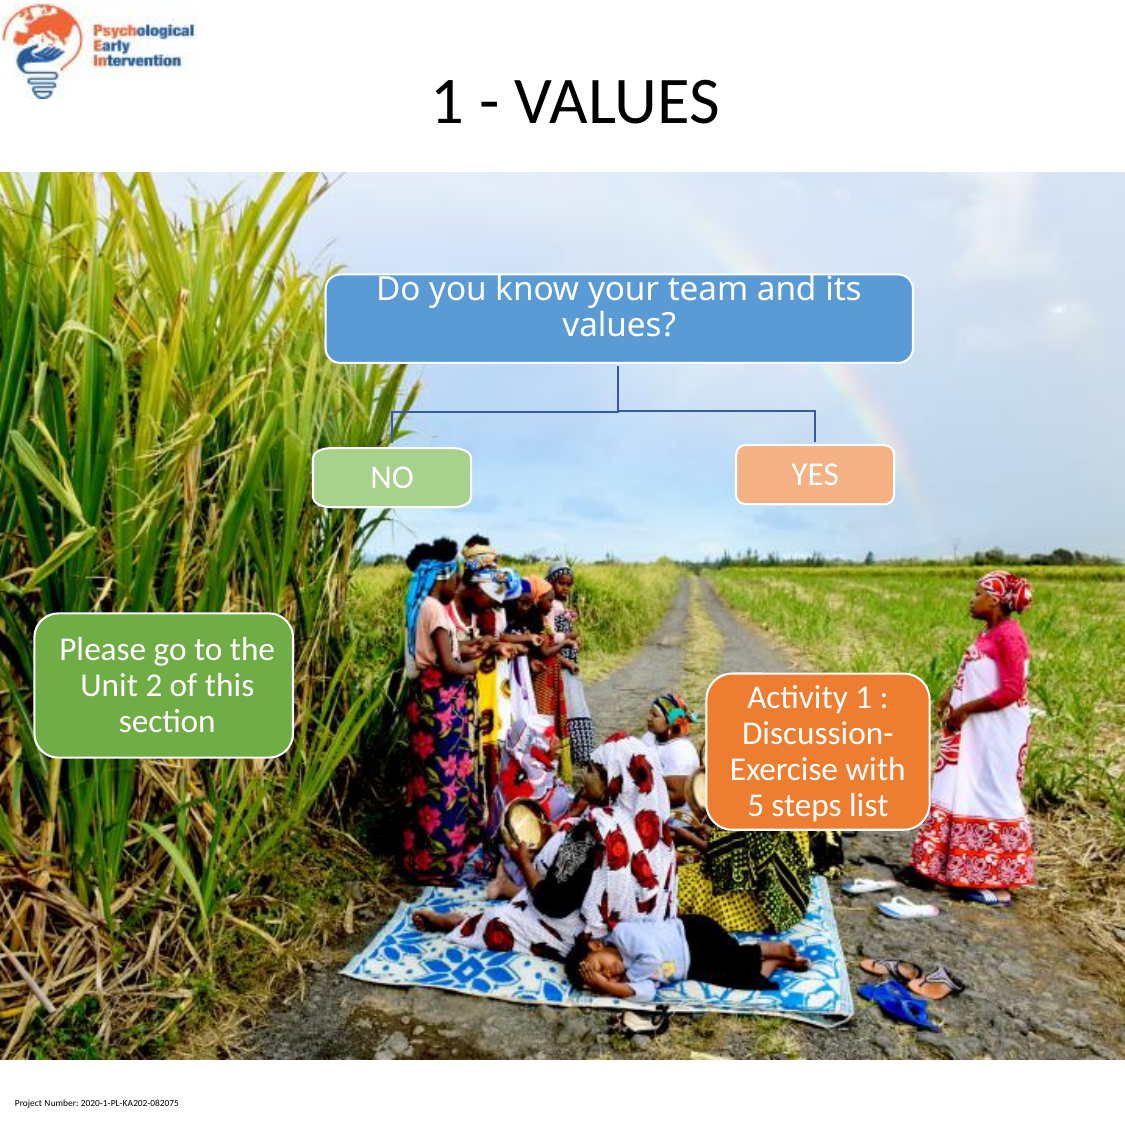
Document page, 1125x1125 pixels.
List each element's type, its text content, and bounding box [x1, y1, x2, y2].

picture [0, 172, 1125, 1060]
picture [1, 3, 197, 99]
title 1 - VALUES [90, 41, 1061, 172]
